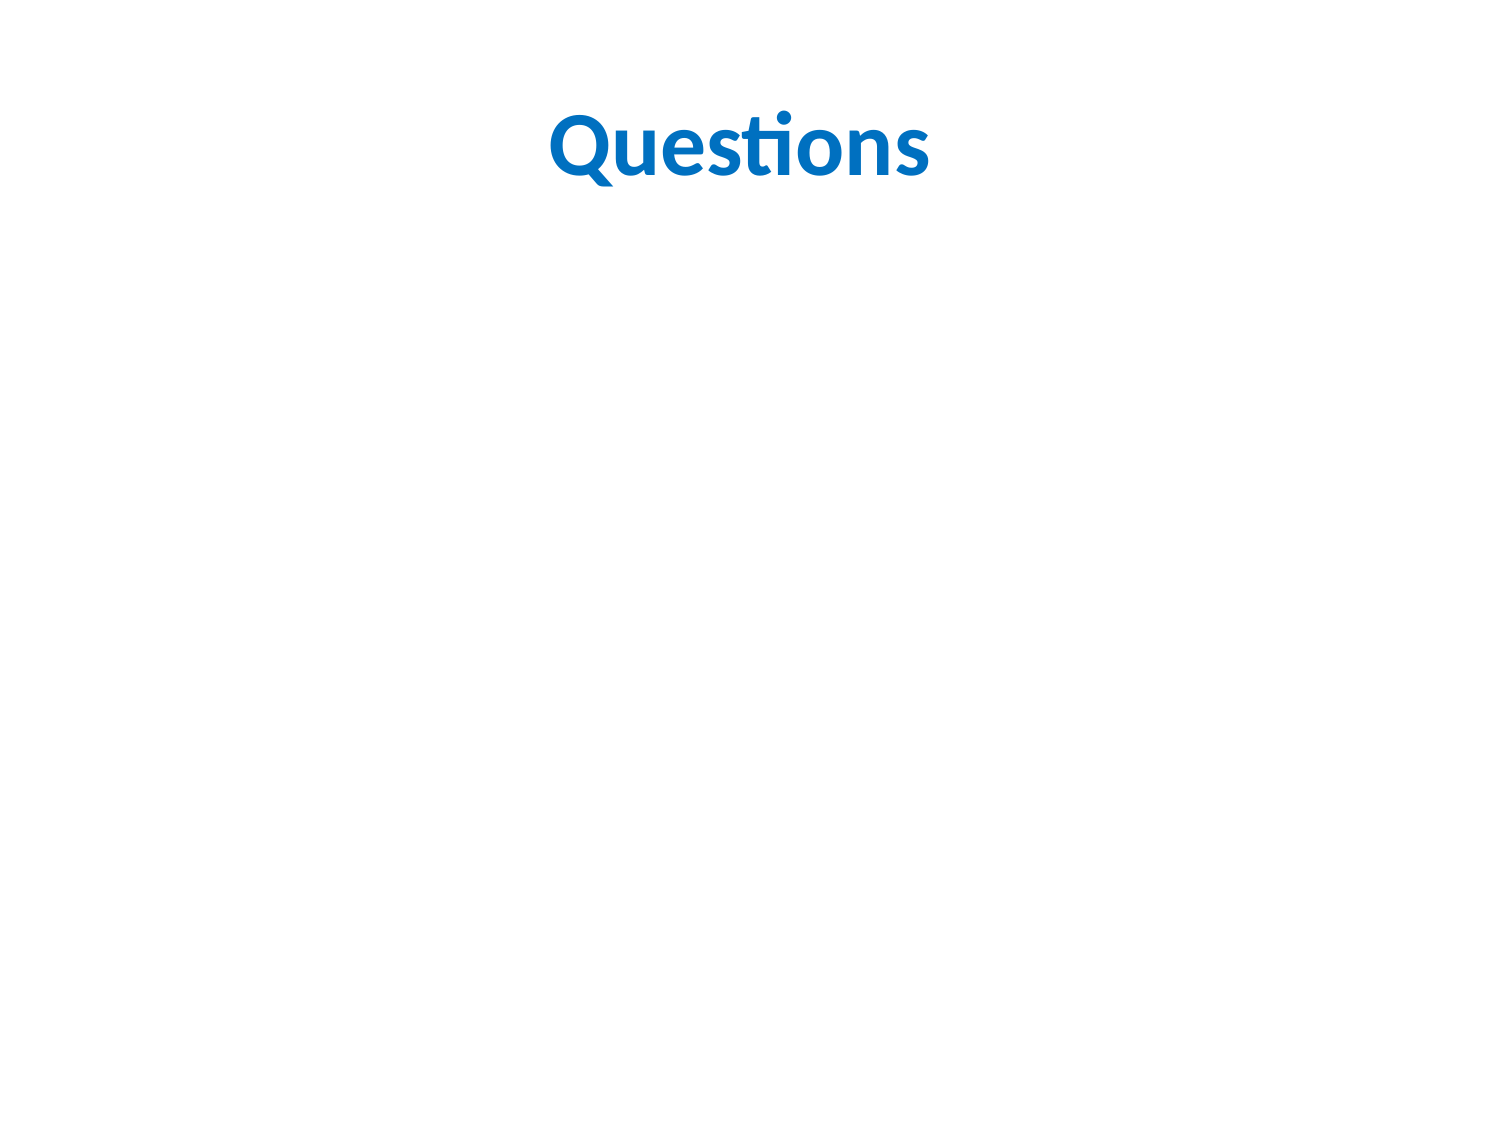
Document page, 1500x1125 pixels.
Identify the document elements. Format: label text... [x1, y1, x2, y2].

title Questions [75, 45, 1425, 233]
